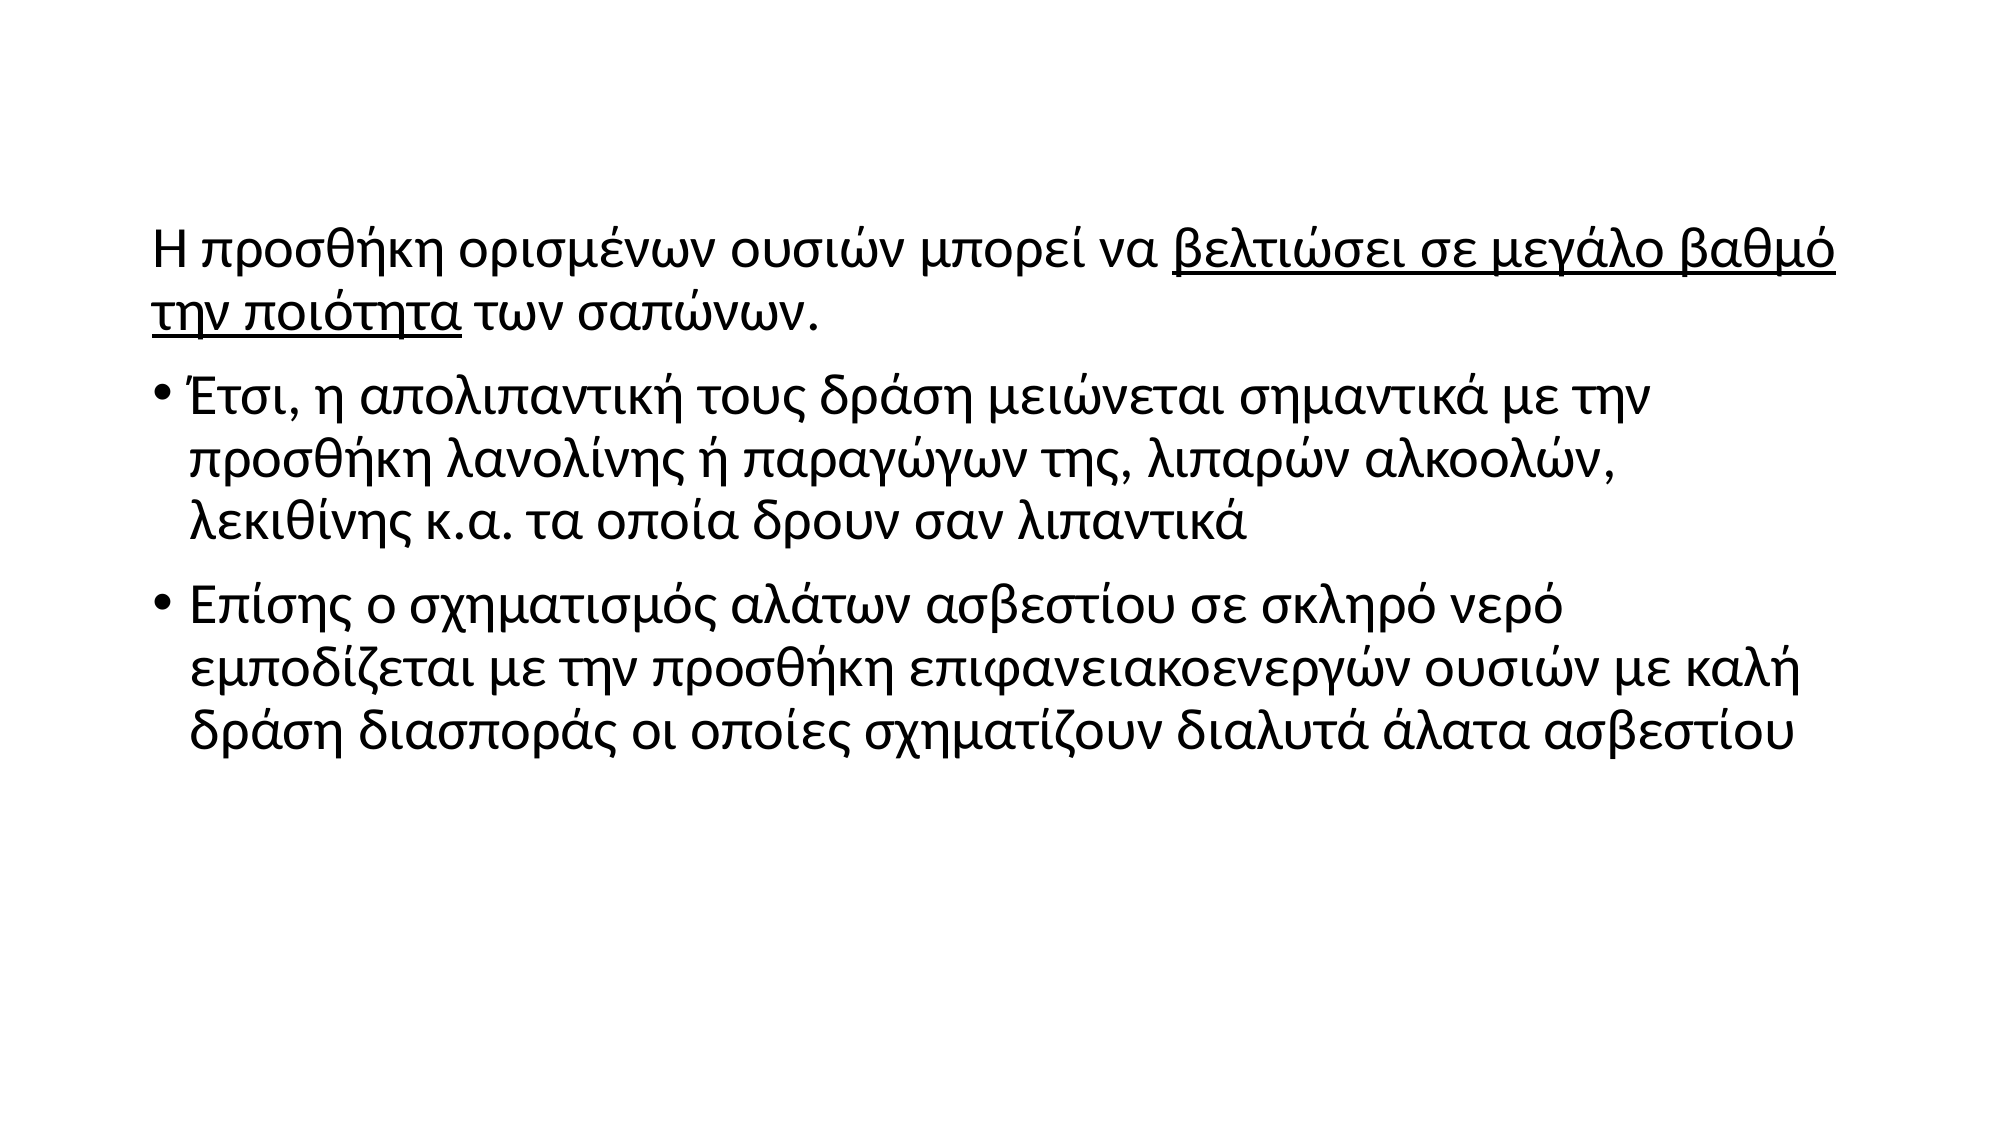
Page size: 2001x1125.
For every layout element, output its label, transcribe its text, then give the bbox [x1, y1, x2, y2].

list Η προσθήκη ορισμένων ουσιών μπορεί να βελτιώσει σε μεγάλο βαθμό την ποιότητα των σαπώνων. Έτσι, η απολιπαντική τους δράση μειώνεται σημαντικά με την προσθήκη λανολίνης ή παραγώγων της, λιπαρών αλκοολών, λεκιθίνης κ.α. τα οποία δρουν σαν λιπαντικά Επίσης ο σχηματισμός αλάτων ασβεστίου σε σκληρό νερό εμποδίζεται με την προσθήκη επιφανειακοενεργών ουσιών με καλή δράση διασποράς οι οποίες σχηματίζουν διαλυτά άλατα ασβεστίου [137, 209, 1863, 1014]
